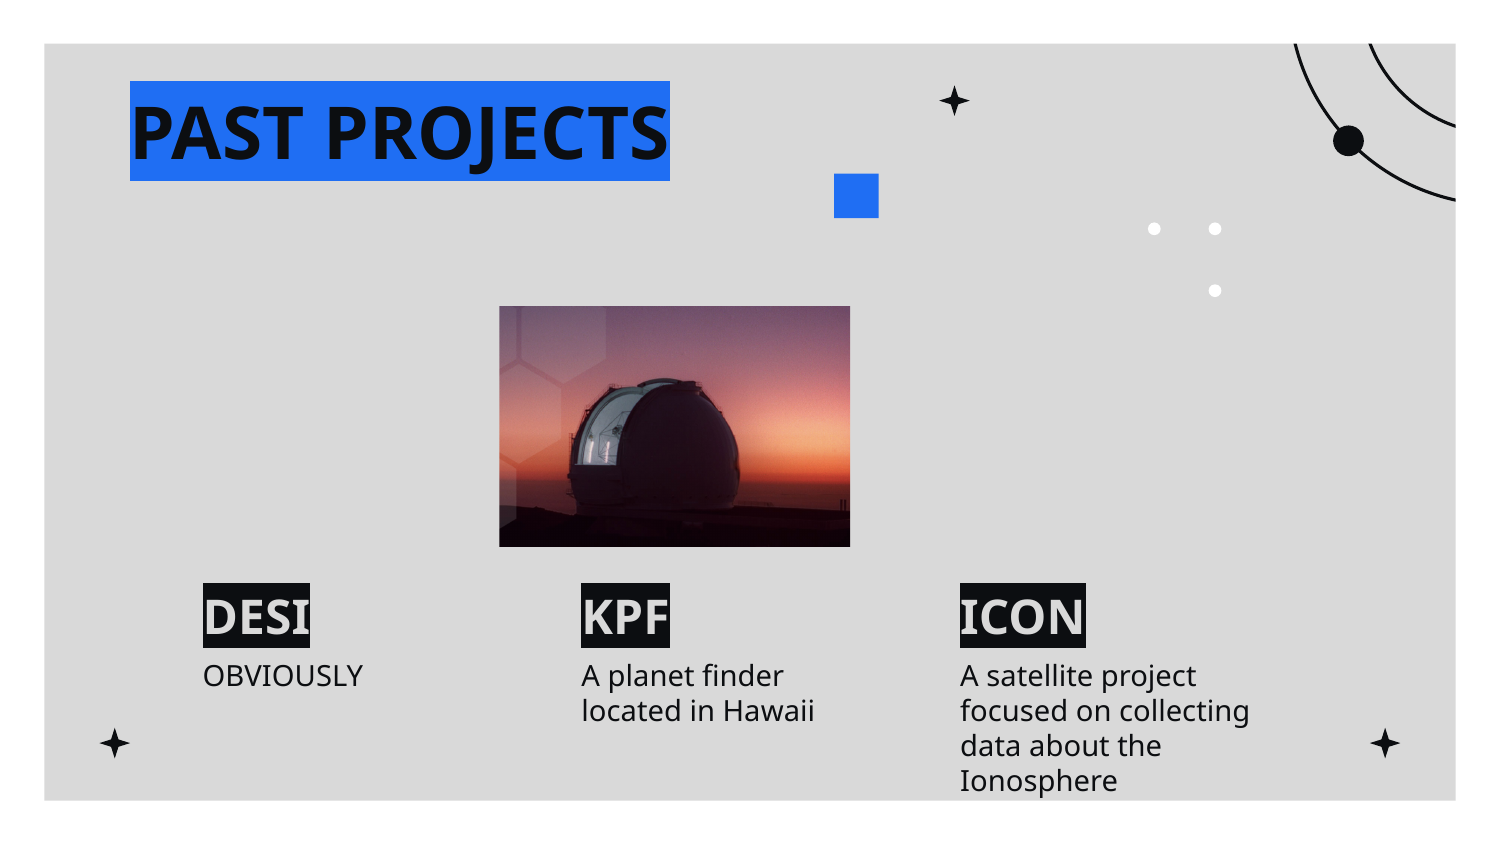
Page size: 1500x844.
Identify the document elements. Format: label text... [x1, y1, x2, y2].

subtitle A planet finder located in Hawaii [566, 642, 889, 735]
subtitle A satellite project focused on collecting data about the Ionosphere [945, 642, 1281, 735]
title KPF [566, 572, 889, 642]
text_box [834, 173, 879, 219]
title PAST PROJECTS [114, 71, 894, 281]
title DESI [187, 572, 510, 659]
subtitle OBVIOUSLY [187, 659, 510, 735]
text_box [1147, 222, 1223, 297]
picture [498, 306, 851, 547]
title ICON [945, 572, 1267, 642]
